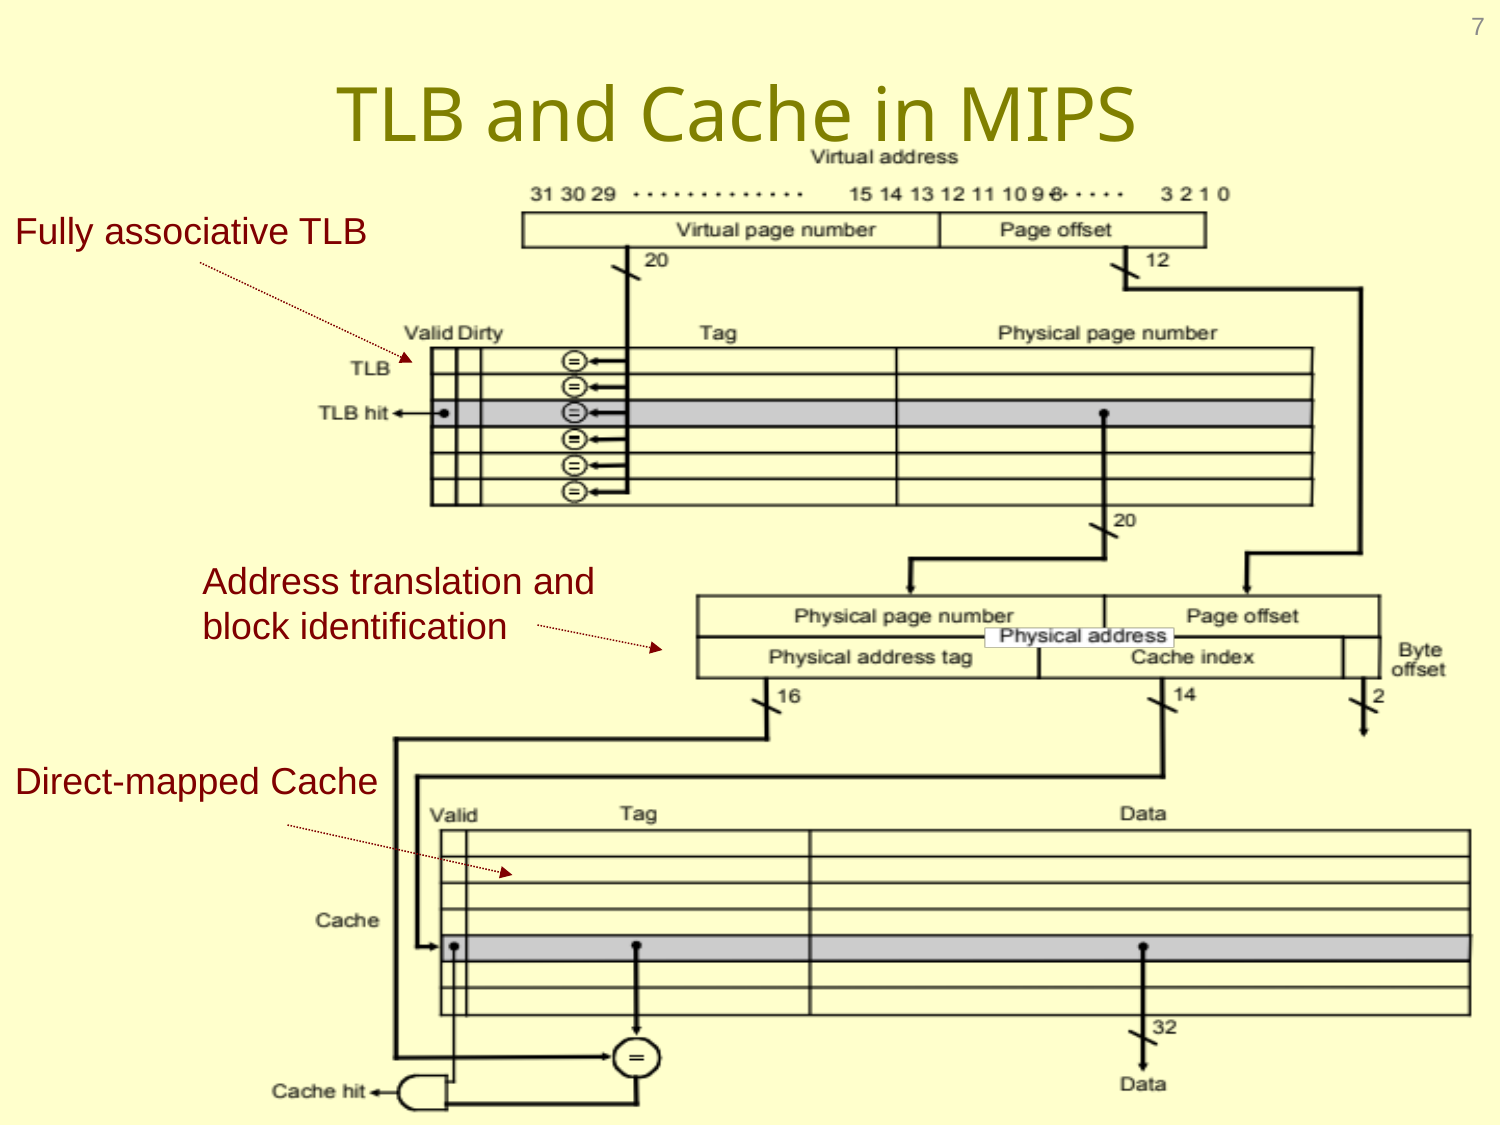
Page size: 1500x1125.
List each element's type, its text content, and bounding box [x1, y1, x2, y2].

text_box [262, 137, 1476, 1113]
text_box Address translation and block identification [187, 549, 257, 655]
text_box Fully associative TLB [0, 199, 257, 260]
title TLB and Cache in MIPS [87, 24, 1388, 213]
text_box Direct-mapped Cache [0, 749, 257, 810]
slide_number 7 [1149, 0, 1500, 55]
